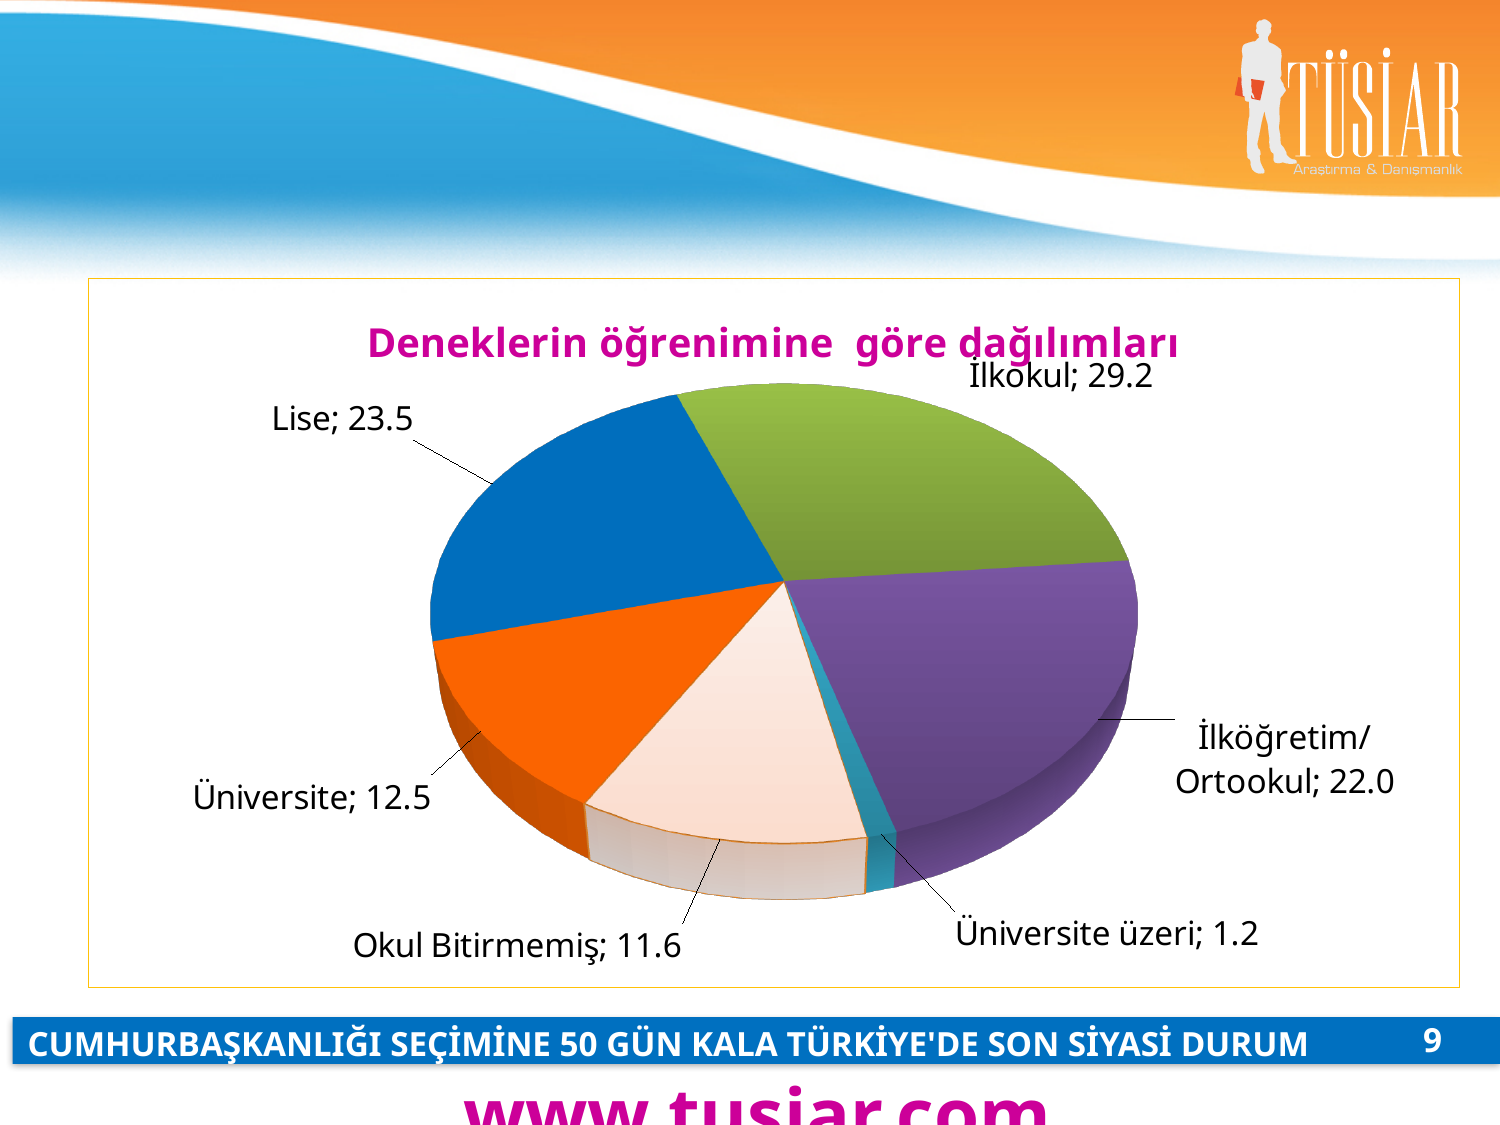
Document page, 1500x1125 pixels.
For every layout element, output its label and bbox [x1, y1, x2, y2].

chart [88, 278, 1460, 988]
text_box [1234, 18, 1464, 177]
text_box [12, 1011, 1500, 1125]
picture [0, 0, 1500, 1125]
